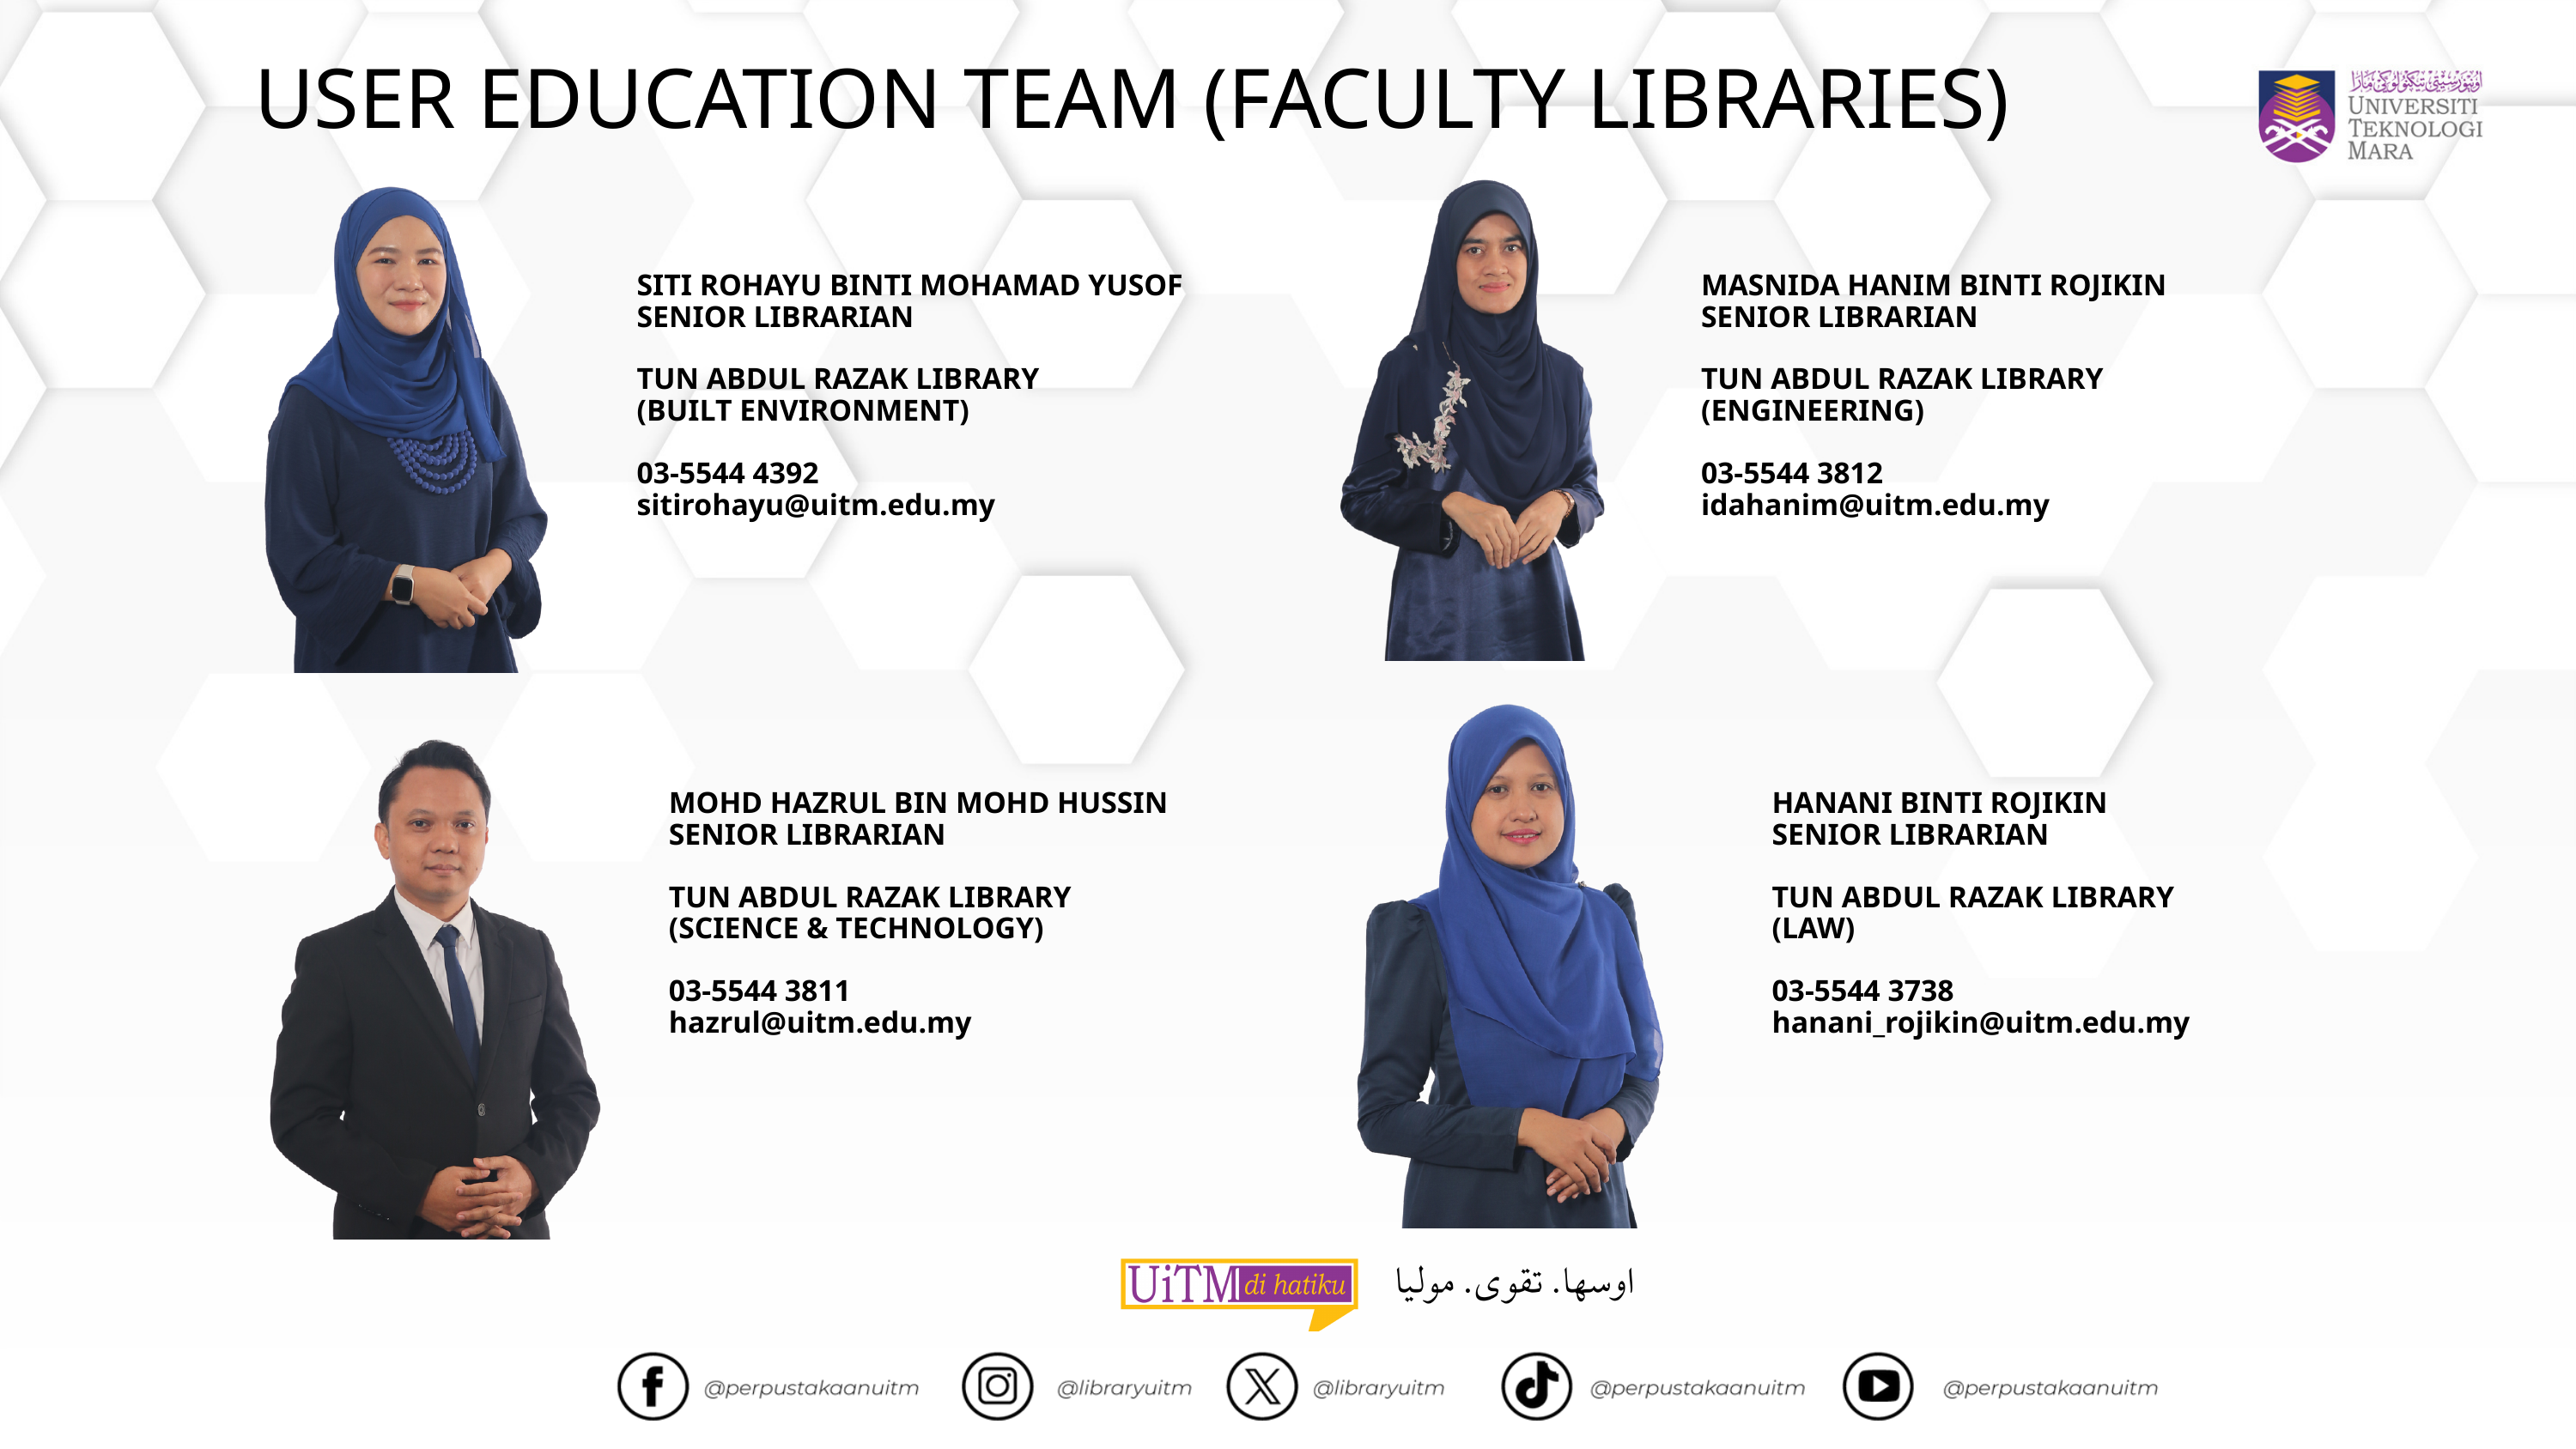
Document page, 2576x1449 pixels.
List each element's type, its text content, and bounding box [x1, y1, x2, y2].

text_box [0, 0, 2576, 1449]
text_box [1262, 672, 1772, 1228]
text_box MOHD HAZRUL BIN MOHD HUSSIN SENIOR LIBRARIAN TUN ABDUL RAZAK LIBRARY (SCIENCE & TECHNOLOGY) 03-5544 3811 hazrul@uitm.edu.my [668, 788, 1244, 1040]
text_box MASNIDA HANIM BINTI ROJIKIN SENIOR LIBRARIAN TUN ABDUL RAZAK LIBRARY (ENGINEERING) 03-5544 3812 idahanim@uitm.edu.my [1701, 270, 2276, 521]
text_box HANANI BINTI ROJIKIN SENIOR LIBRARIAN TUN ABDUL RAZAK LIBRARY (LAW) 03-5544 3738 hanani_rojikin@uitm.edu.my [1771, 788, 2347, 1040]
text_box [1243, 148, 1722, 661]
text_box [252, 145, 576, 673]
text_box SITI ROHAYU BINTI MOHAMAD YUSOF SENIOR LIBRARIAN TUN ABDUL RAZAK LIBRARY (BUILT ENVIRONMENT) 03-5544 4392 sitirohayu@uitm.edu.my [636, 270, 1212, 521]
text_box [180, 696, 694, 1240]
text_box USER EDUCATION TEAM (FACULTY LIBRARIES) [51, 61, 2215, 145]
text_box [574, 1239, 2172, 1422]
